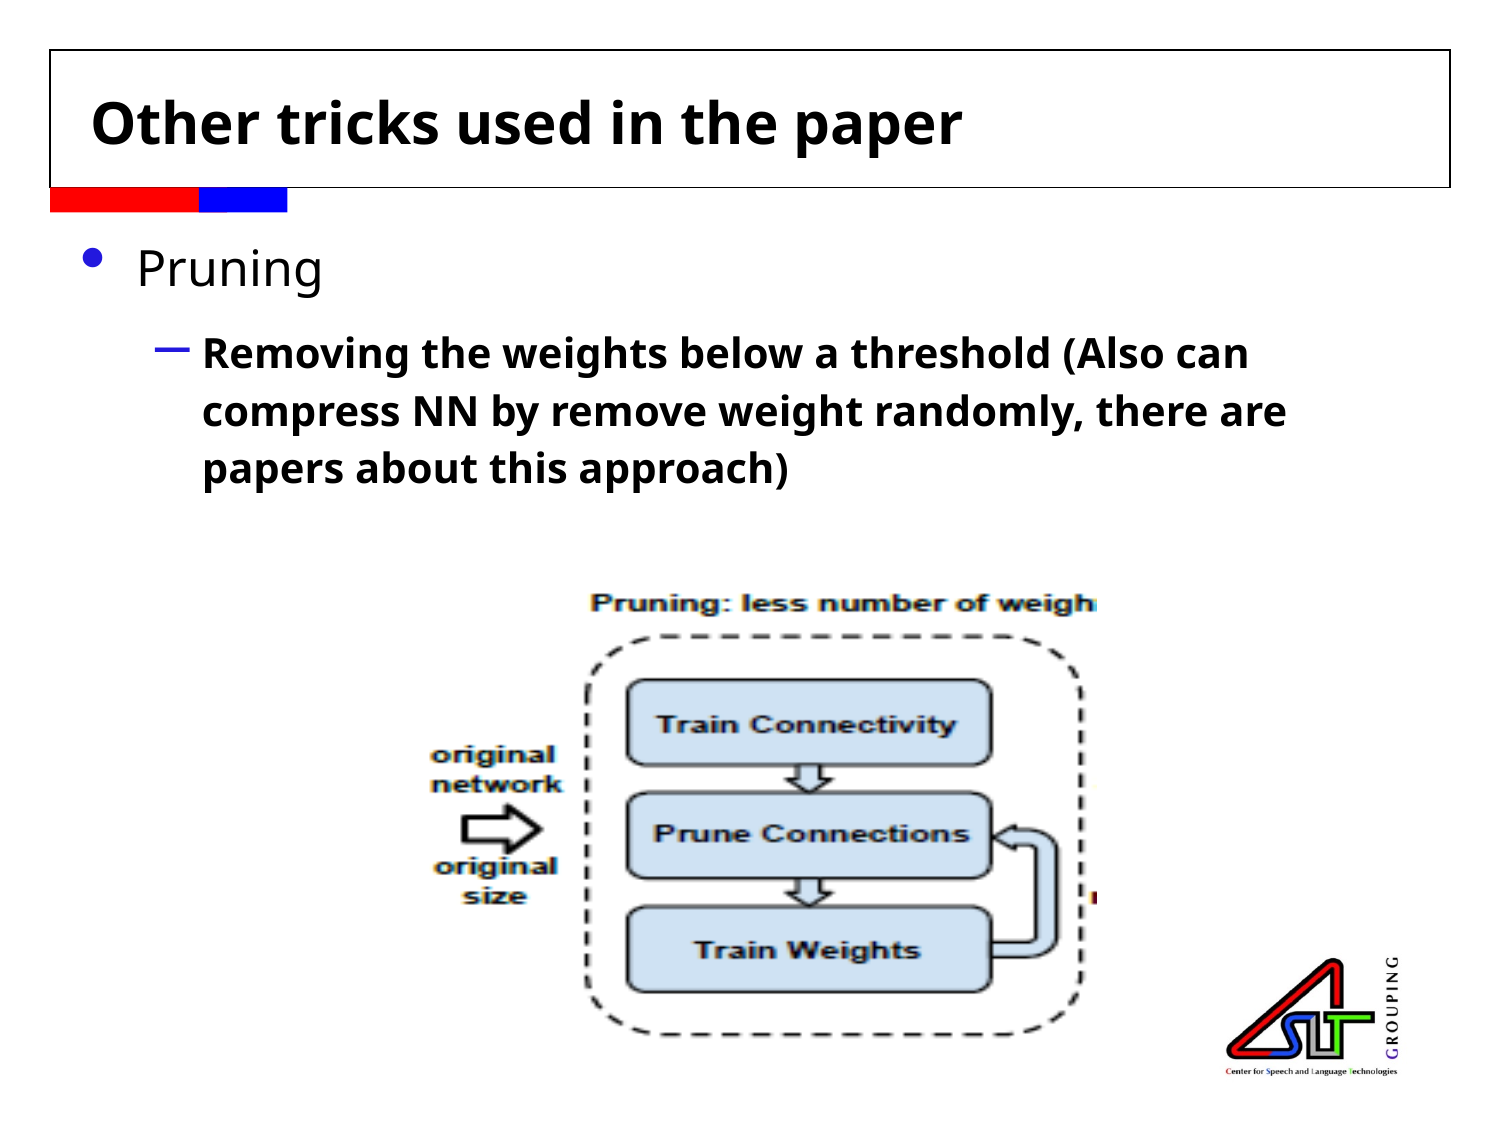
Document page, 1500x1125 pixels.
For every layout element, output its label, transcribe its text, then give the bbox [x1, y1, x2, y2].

list Pruning Removing the weights below a threshold (Also can compress NN by remove weight randomly, there are papers about this approach) [64, 219, 1416, 963]
title Other tricks used in the paper [74, 56, 1426, 185]
picture [1210, 963, 1413, 1091]
picture [387, 503, 1097, 1067]
